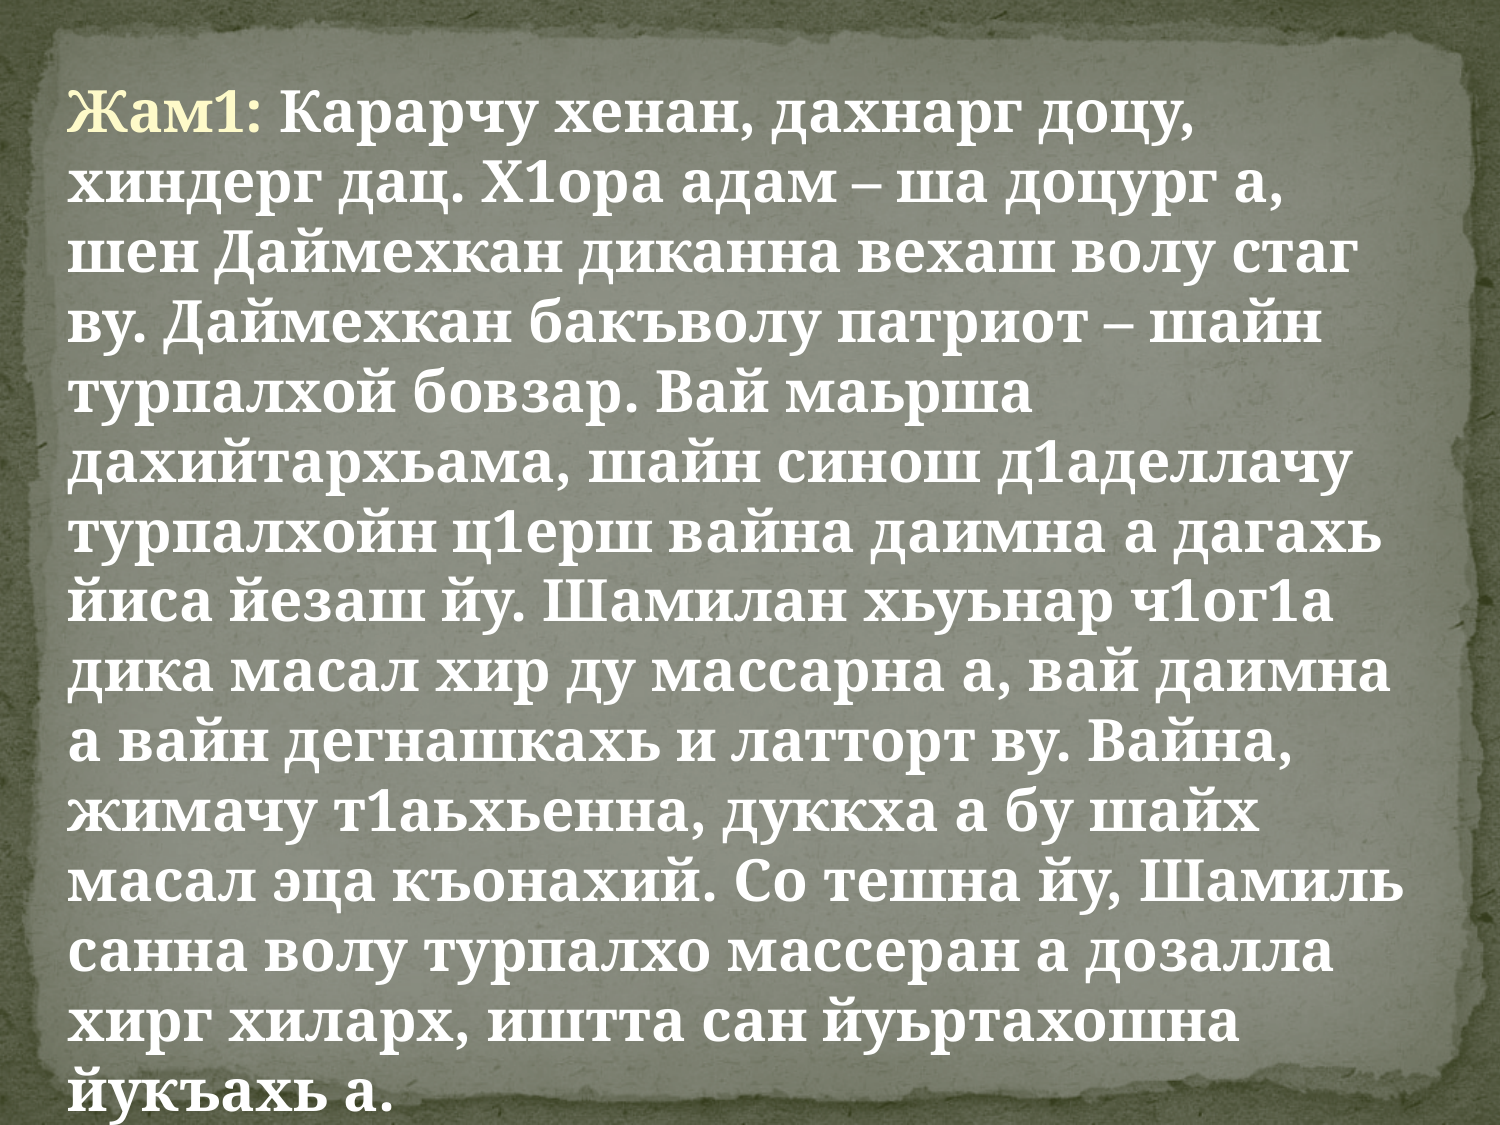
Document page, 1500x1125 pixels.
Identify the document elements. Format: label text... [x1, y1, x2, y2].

text_box Жам1: Карарчу хенан, дахнарг доцу, хиндерг дац. Х1ора адам – ша доцург а, шен Даймехкан диканна вехаш волу стаг ву. Даймехкан бакъволу патриот – шайн турпалхой бовзар. Вай маьрша дахийтархьама, шайн синош д1аделлачу турпалхойн ц1ерш вайна даимна а дагахь йиса йезаш йу. Шамилан хьуьнар ч1ог1а дика масал хир ду массарна а, вай даимна а вайн дегнашкахь и латторт ву. Вайна, жимачу т1аьхьенна, дуккха а бу шайх масал эца къонахий. Со тешна йу, Шамиль санна волу турпалхо массеран а дозалла хирг хиларх, иштта сан йуьртахошна йукъахь а. [53, 66, 1447, 1125]
